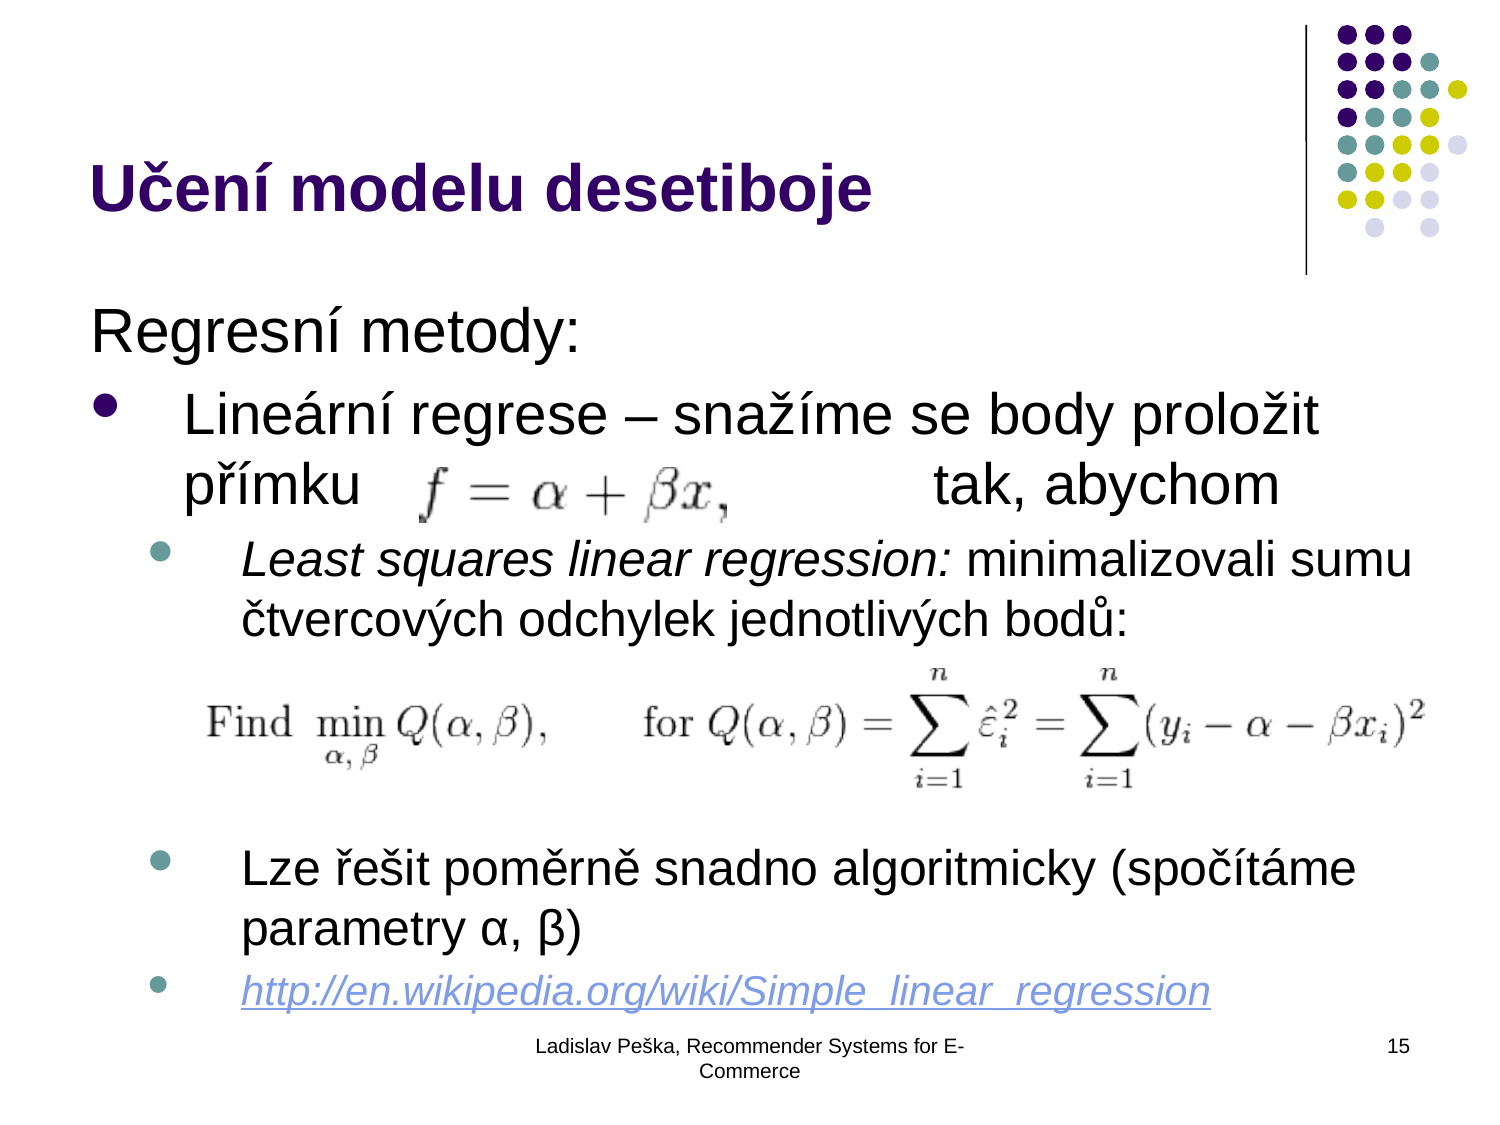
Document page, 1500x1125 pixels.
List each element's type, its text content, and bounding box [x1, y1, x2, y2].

text_box Učení modelu desetiboje [75, 20, 1313, 233]
picture [206, 668, 1425, 791]
list Regresní metody: Lineární regrese – snažíme se body proložit přímku tak, abychom Least squares linear regression: minimalizovali sumu čtvercových odchylek jednotlivých bodů: Lze řešit poměrně snadno algoritmicky (spočítáme parametry α, β) http://en.wikipedia.org/wiki/Simple_linear_regression [74, 281, 1436, 1006]
picture [418, 467, 727, 523]
slide_number 15 [1074, 1024, 1426, 1101]
footer Ladislav Peška, Recommender Systems for E-Commerce [512, 1024, 988, 1101]
